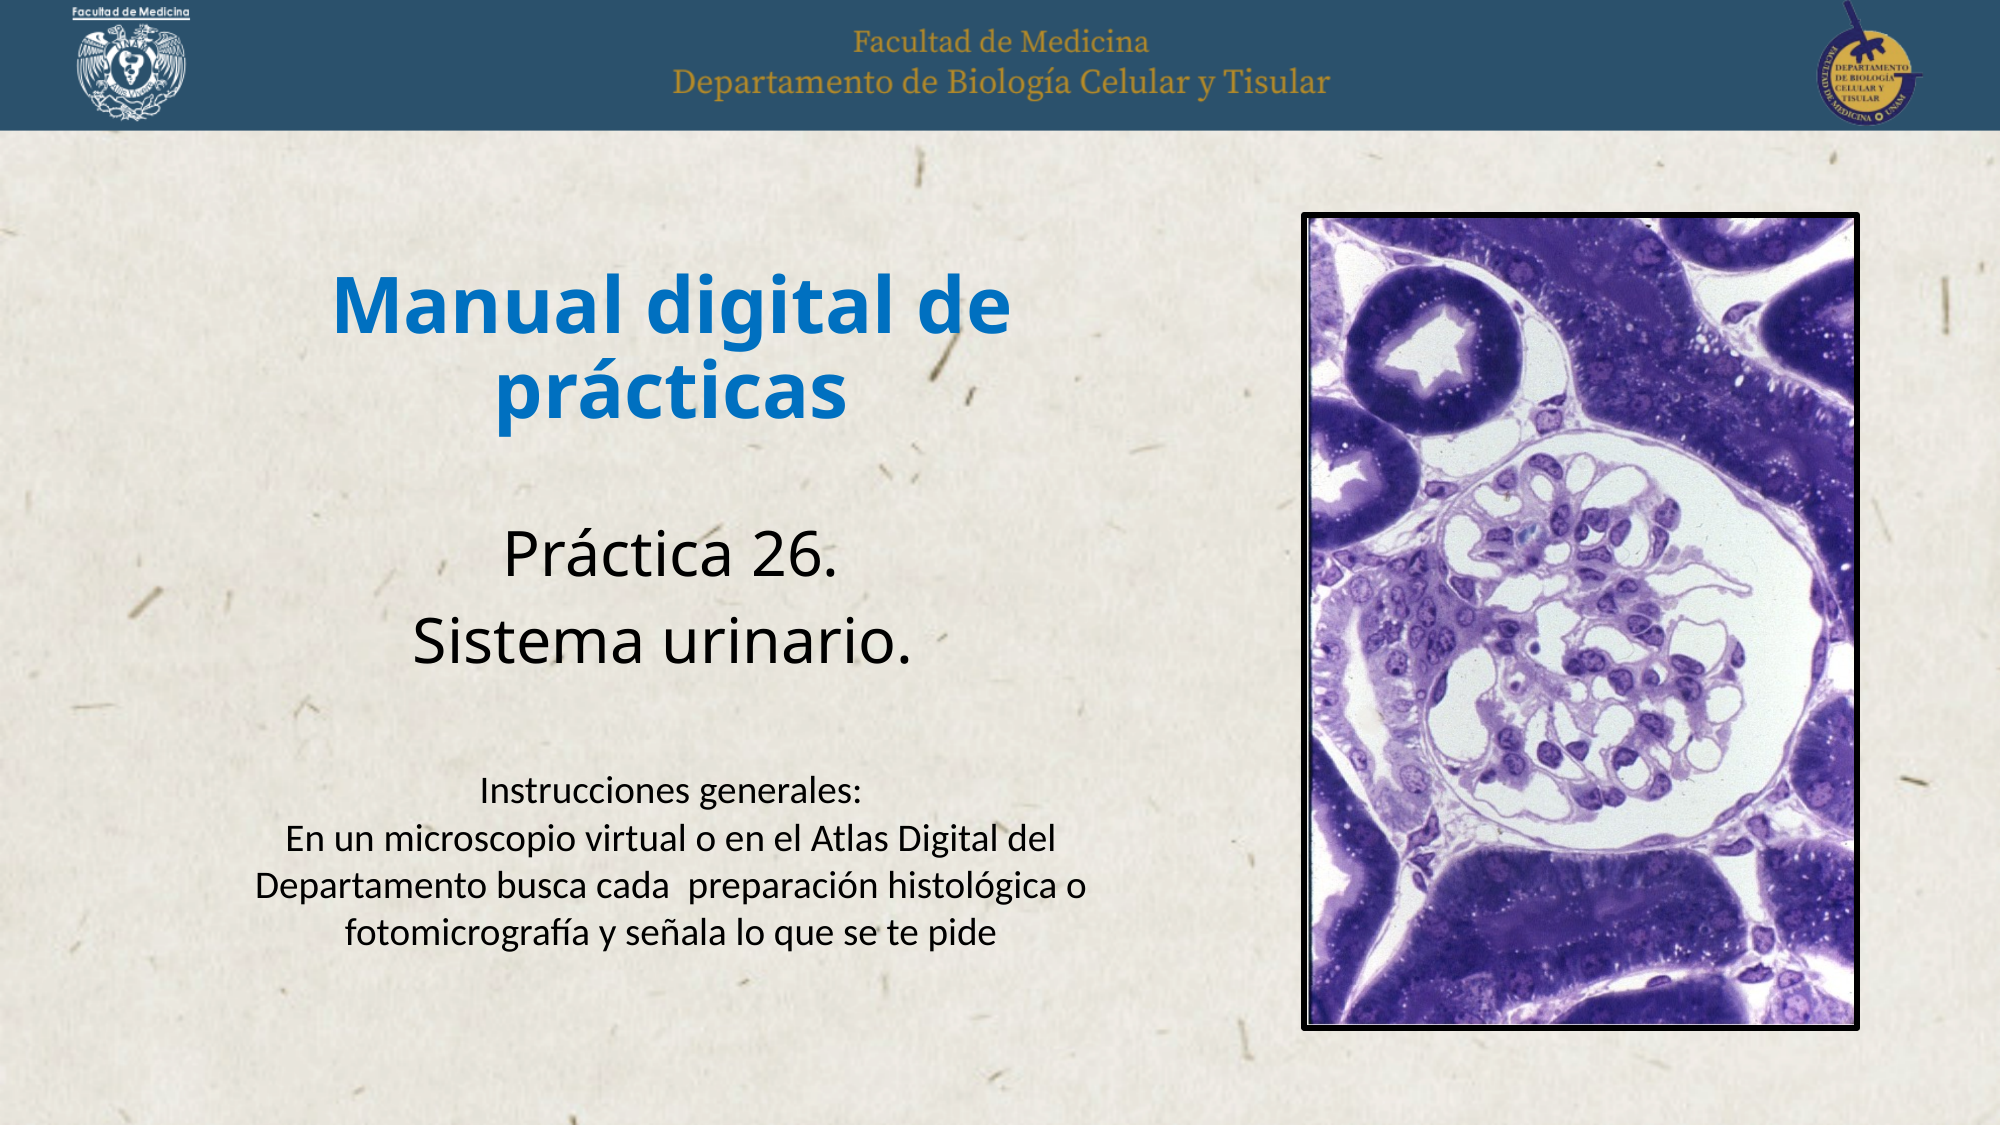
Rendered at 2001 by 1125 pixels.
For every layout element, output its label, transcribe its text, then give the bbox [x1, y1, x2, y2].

picture [1177, 218, 1984, 1024]
list Manual digital de prácticas Práctica 26. Sistema urinario. Instrucciones generales: En un microscopio virtual o en el Atlas Digital del Departamento busca cada preparación histológica o fotomicrografía y señala lo que se te pide [162, 258, 1180, 962]
